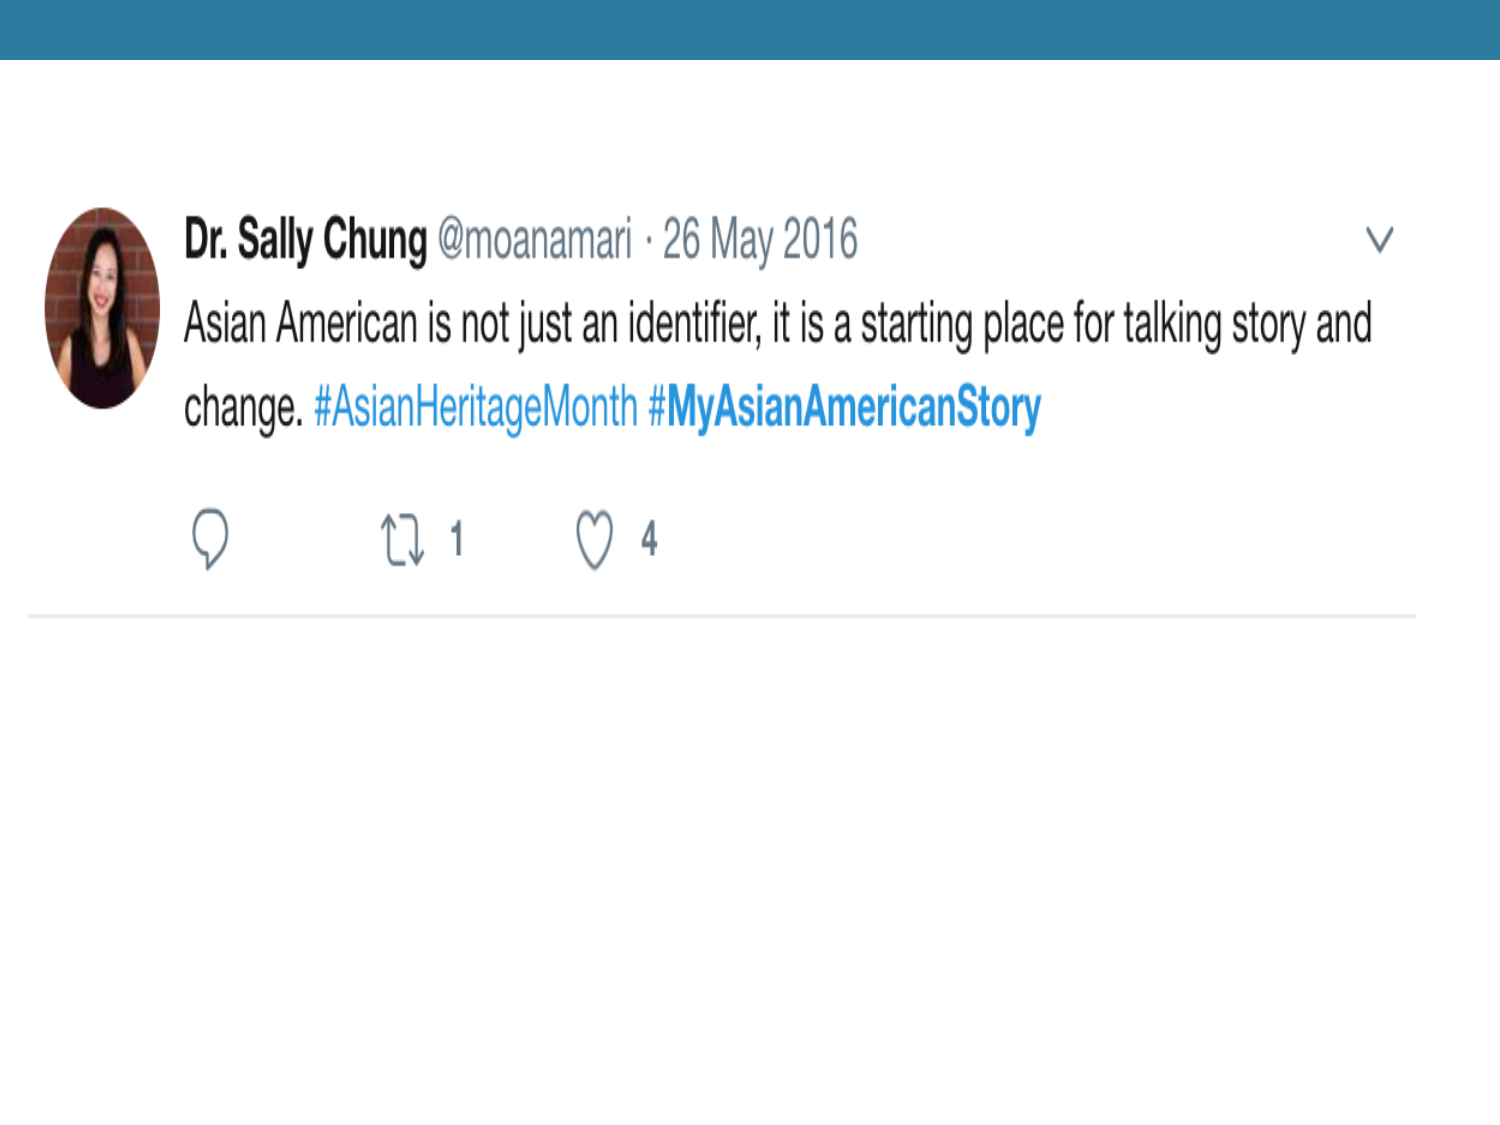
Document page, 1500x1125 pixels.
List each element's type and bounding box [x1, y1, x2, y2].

picture [28, 179, 1416, 623]
